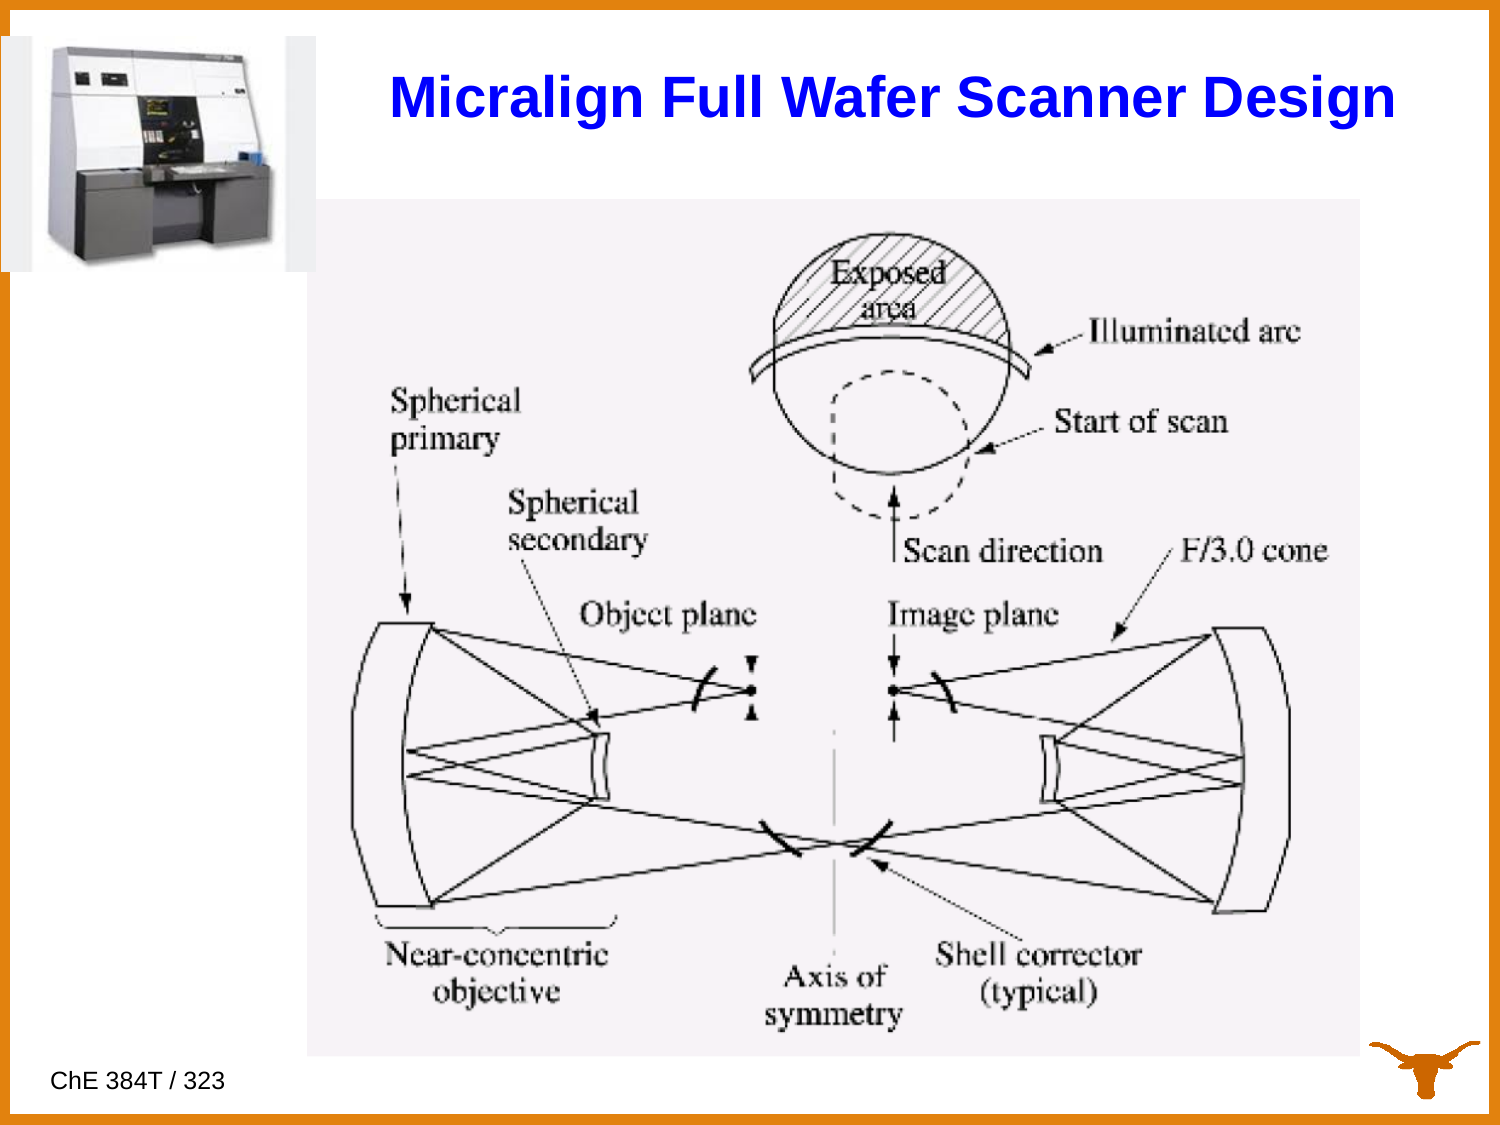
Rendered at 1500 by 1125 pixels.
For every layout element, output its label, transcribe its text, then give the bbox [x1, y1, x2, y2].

text_box Micralign Full Wafer Scanner Design [350, 87, 1438, 131]
picture [1, 35, 1360, 1060]
picture [1368, 1040, 1481, 1100]
